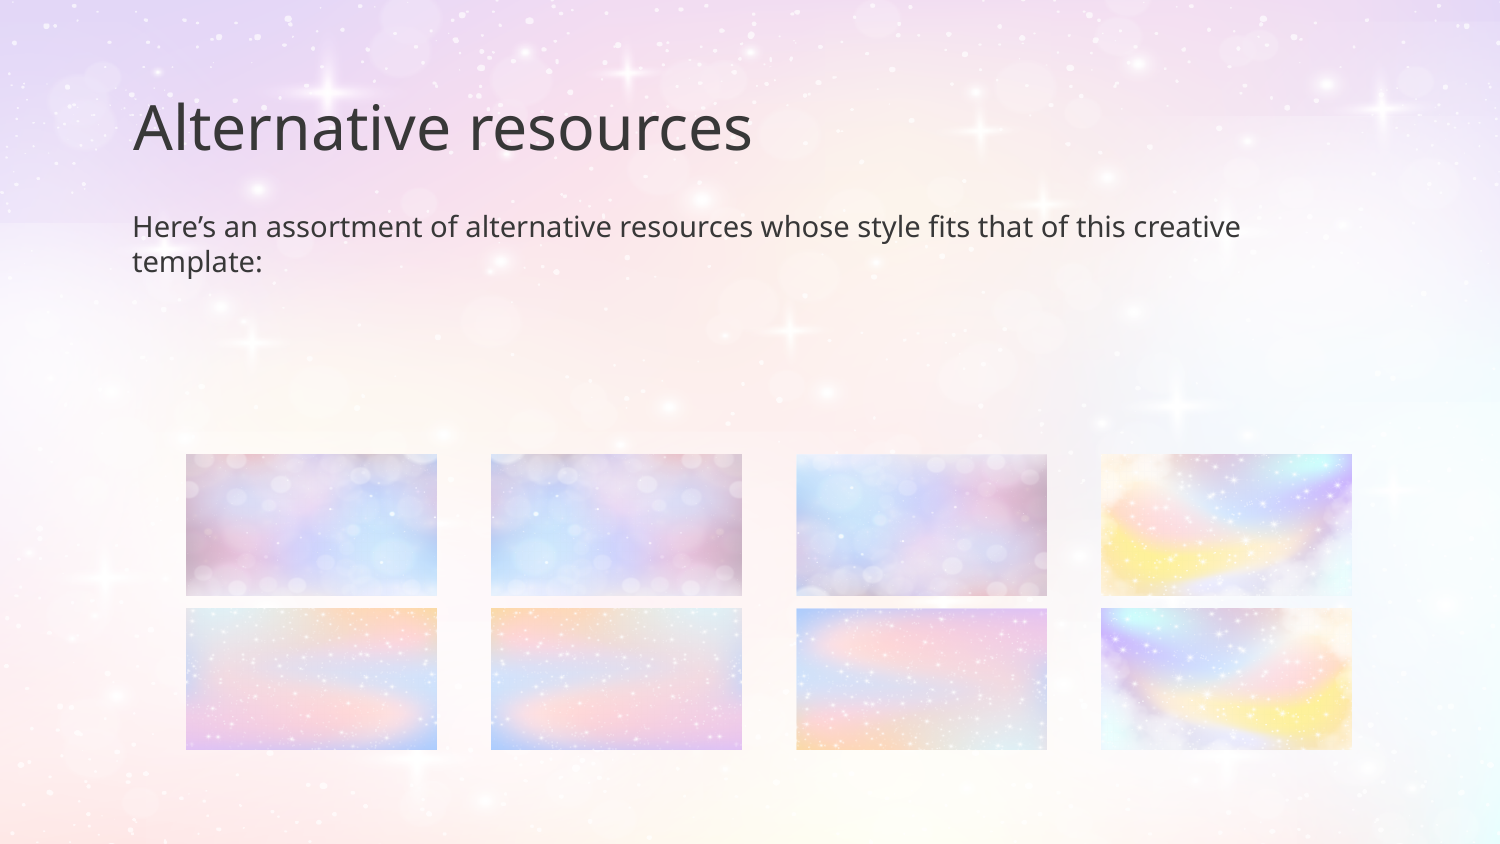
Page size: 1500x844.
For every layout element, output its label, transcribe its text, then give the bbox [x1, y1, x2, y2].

subtitle Here’s an assortment of alternative resources whose style fits that of this creative template: [116, 193, 1381, 442]
title Alternative resources [118, 72, 1382, 167]
picture [0, 0, 1500, 844]
